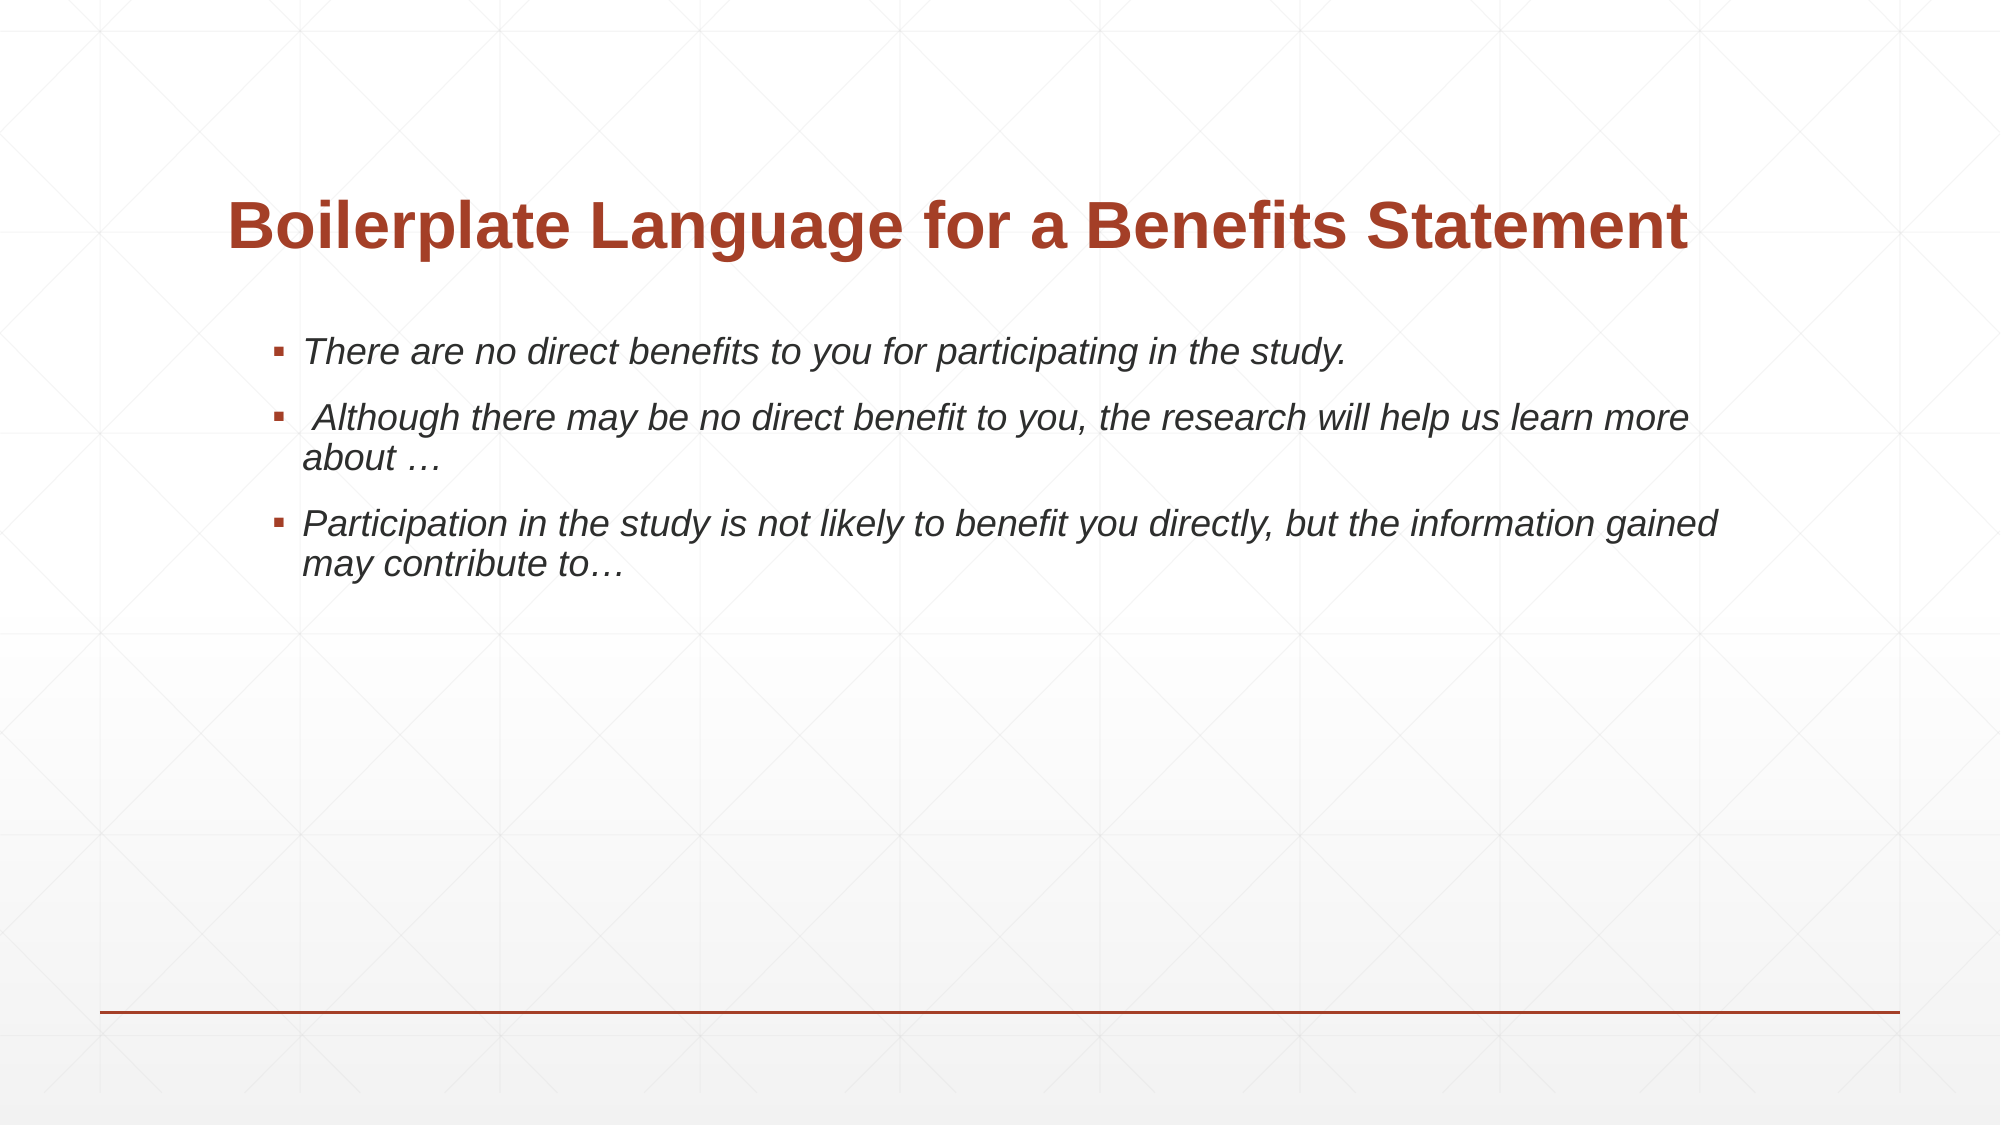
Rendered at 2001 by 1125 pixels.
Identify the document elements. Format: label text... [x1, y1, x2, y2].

title Boilerplate Language for a Benefits Statement [212, 82, 1788, 271]
list There are no direct benefits to you for participating in the study. Although there may be no direct benefit to you, the research will help us learn more about … Participation in the study is not likely to benefit you directly, but the information gained may contribute to… [212, 324, 1788, 950]
